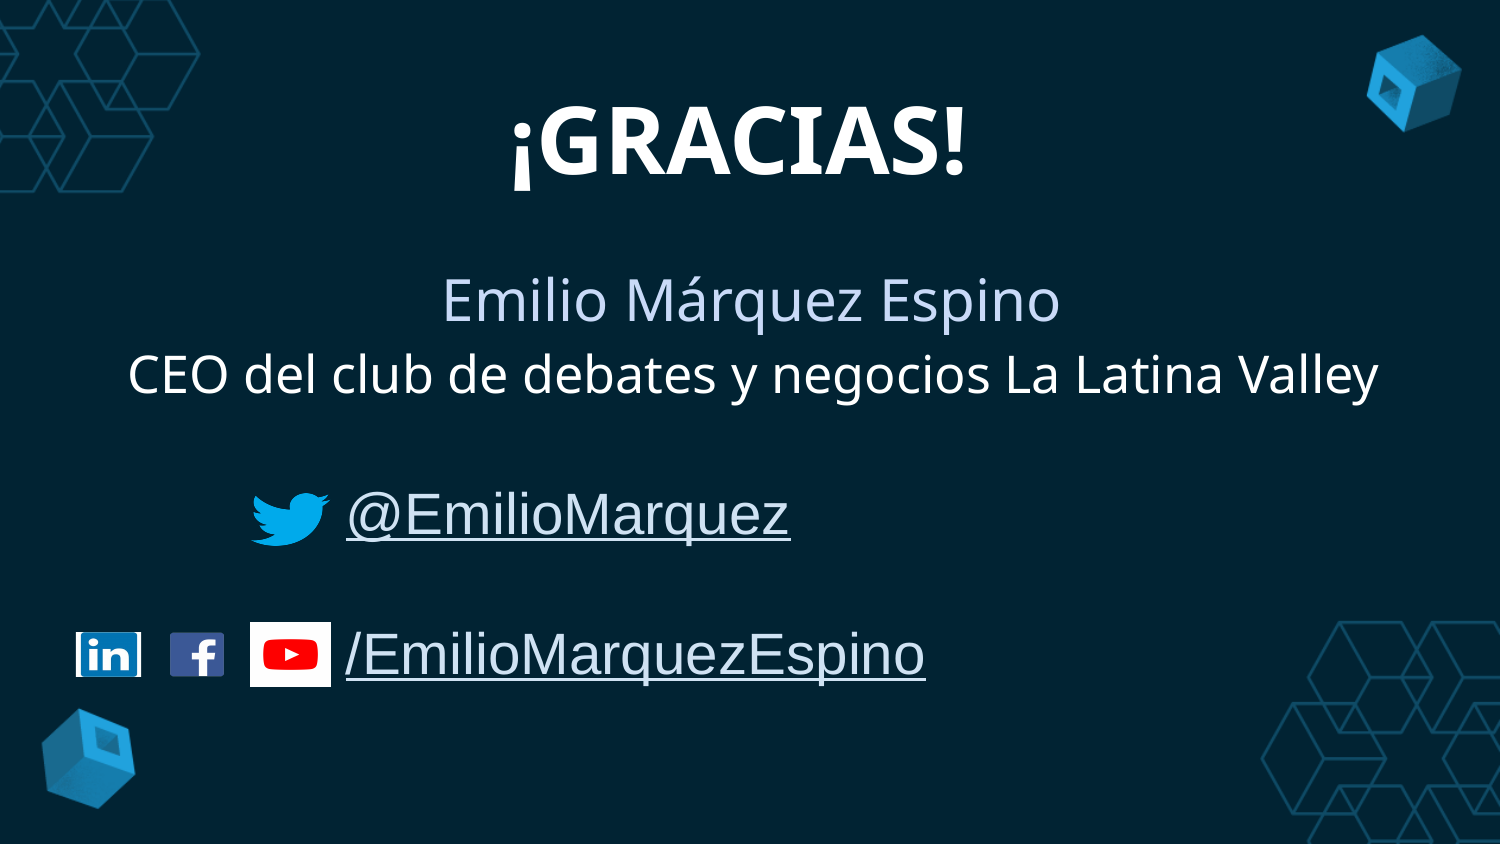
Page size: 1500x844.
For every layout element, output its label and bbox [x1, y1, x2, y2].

picture [482, 365, 505, 393]
picture [937, 365, 962, 393]
picture [1262, 752, 1266, 764]
picture [1412, 639, 1423, 656]
picture [1444, 703, 1449, 711]
picture [31, 124, 36, 132]
picture [915, 290, 936, 321]
picture [70, 165, 75, 173]
picture [1337, 622, 1403, 628]
picture [525, 354, 549, 393]
picture [1469, 703, 1500, 712]
picture [735, 107, 784, 174]
picture [1449, 691, 1456, 702]
picture [479, 290, 523, 320]
picture [246, 354, 270, 393]
picture [191, 40, 196, 48]
picture [1310, 681, 1315, 689]
picture [969, 365, 988, 393]
picture [334, 365, 353, 393]
picture [899, 365, 918, 393]
picture [44, 101, 49, 109]
picture [714, 290, 731, 320]
picture [1286, 802, 1291, 810]
picture [38, 110, 44, 120]
picture [1344, 631, 1349, 639]
picture [128, 62, 133, 70]
picture [542, 107, 596, 174]
picture [0, 22, 37, 34]
picture [407, 354, 431, 393]
picture [695, 365, 714, 393]
picture [980, 290, 985, 320]
picture [278, 365, 301, 393]
picture [1010, 356, 1029, 392]
picture [679, 290, 703, 321]
picture [1437, 803, 1442, 811]
picture [1424, 827, 1429, 835]
picture [548, 277, 553, 320]
picture [102, 0, 111, 7]
picture [792, 108, 821, 173]
picture [0, 46, 18, 60]
picture [447, 280, 469, 320]
picture [1368, 36, 1461, 131]
picture [1271, 365, 1292, 393]
picture [1312, 738, 1317, 746]
picture [38, 90, 44, 100]
picture [1104, 365, 1125, 393]
picture [1311, 828, 1316, 836]
picture [776, 365, 798, 392]
picture [1457, 840, 1500, 844]
picture [0, 74, 34, 85]
picture [1030, 290, 1058, 321]
picture [450, 354, 474, 393]
picture [57, 124, 62, 132]
picture [102, 102, 169, 115]
picture [69, 11, 74, 19]
picture [1432, 794, 1437, 802]
picture [563, 290, 568, 320]
picture [59, 19, 127, 43]
picture [76, 44, 81, 52]
picture [1168, 365, 1190, 392]
picture [131, 356, 157, 393]
picture [1420, 656, 1425, 664]
picture [43, 0, 51, 10]
picture [166, 356, 185, 392]
picture [178, 17, 183, 25]
picture [690, 277, 699, 285]
picture [57, 77, 125, 87]
picture [1495, 796, 1500, 804]
picture [42, 714, 75, 800]
picture [55, 184, 125, 192]
picture [618, 365, 639, 393]
picture [1419, 818, 1424, 826]
picture [1451, 773, 1456, 781]
picture [1425, 779, 1494, 793]
picture [1132, 359, 1148, 393]
text_box [75, 461, 1115, 803]
picture [1368, 673, 1433, 682]
picture [577, 290, 605, 321]
picture [947, 160, 962, 175]
picture [193, 356, 226, 393]
picture [736, 290, 762, 334]
picture [808, 290, 833, 321]
picture [75, 156, 80, 164]
picture [557, 365, 580, 393]
picture [806, 365, 829, 393]
picture [533, 290, 538, 320]
picture [1239, 356, 1268, 392]
picture [613, 108, 664, 173]
picture [1412, 698, 1421, 713]
picture [1443, 747, 1450, 763]
picture [1285, 709, 1290, 717]
picture [995, 290, 1021, 320]
picture [515, 123, 530, 138]
picture [1327, 365, 1350, 393]
picture [133, 49, 199, 61]
picture [1419, 793, 1424, 801]
picture [1291, 804, 1357, 818]
picture [1430, 722, 1500, 737]
picture [885, 280, 907, 320]
picture [177, 85, 182, 93]
picture [1447, 649, 1452, 657]
picture [1368, 836, 1432, 844]
picture [947, 108, 962, 151]
picture [1400, 827, 1405, 835]
picture [1034, 365, 1055, 393]
picture [867, 365, 892, 393]
picture [183, 26, 188, 34]
picture [1280, 718, 1285, 726]
picture [944, 290, 971, 334]
picture [1450, 738, 1455, 746]
picture [1438, 633, 1443, 641]
picture [139, 149, 146, 160]
picture [1335, 782, 1404, 793]
picture [1198, 365, 1219, 393]
picture [1353, 366, 1377, 405]
picture [826, 107, 888, 173]
picture [137, 0, 142, 8]
picture [1427, 622, 1496, 631]
picture [1321, 750, 1386, 772]
picture [773, 290, 799, 321]
picture [170, 3, 177, 14]
picture [1469, 805, 1500, 814]
picture [83, 142, 88, 150]
picture [89, 134, 153, 146]
picture [645, 359, 661, 393]
picture [1337, 714, 1412, 736]
picture [86, 803, 102, 808]
picture [839, 290, 861, 320]
picture [1080, 356, 1099, 392]
picture [1494, 768, 1500, 778]
picture [667, 107, 729, 173]
picture [115, 15, 120, 23]
picture [732, 366, 756, 405]
picture [1311, 773, 1316, 781]
picture [515, 147, 530, 190]
picture [894, 107, 936, 174]
picture [0, 133, 65, 140]
picture [1457, 680, 1462, 688]
picture [1439, 712, 1444, 720]
picture [44, 164, 49, 172]
picture [588, 354, 612, 393]
picture [835, 365, 859, 405]
picture [374, 366, 396, 393]
picture [1411, 804, 1419, 817]
picture [666, 365, 689, 393]
picture [1290, 695, 1361, 715]
picture [7, 65, 12, 73]
picture [630, 280, 671, 320]
